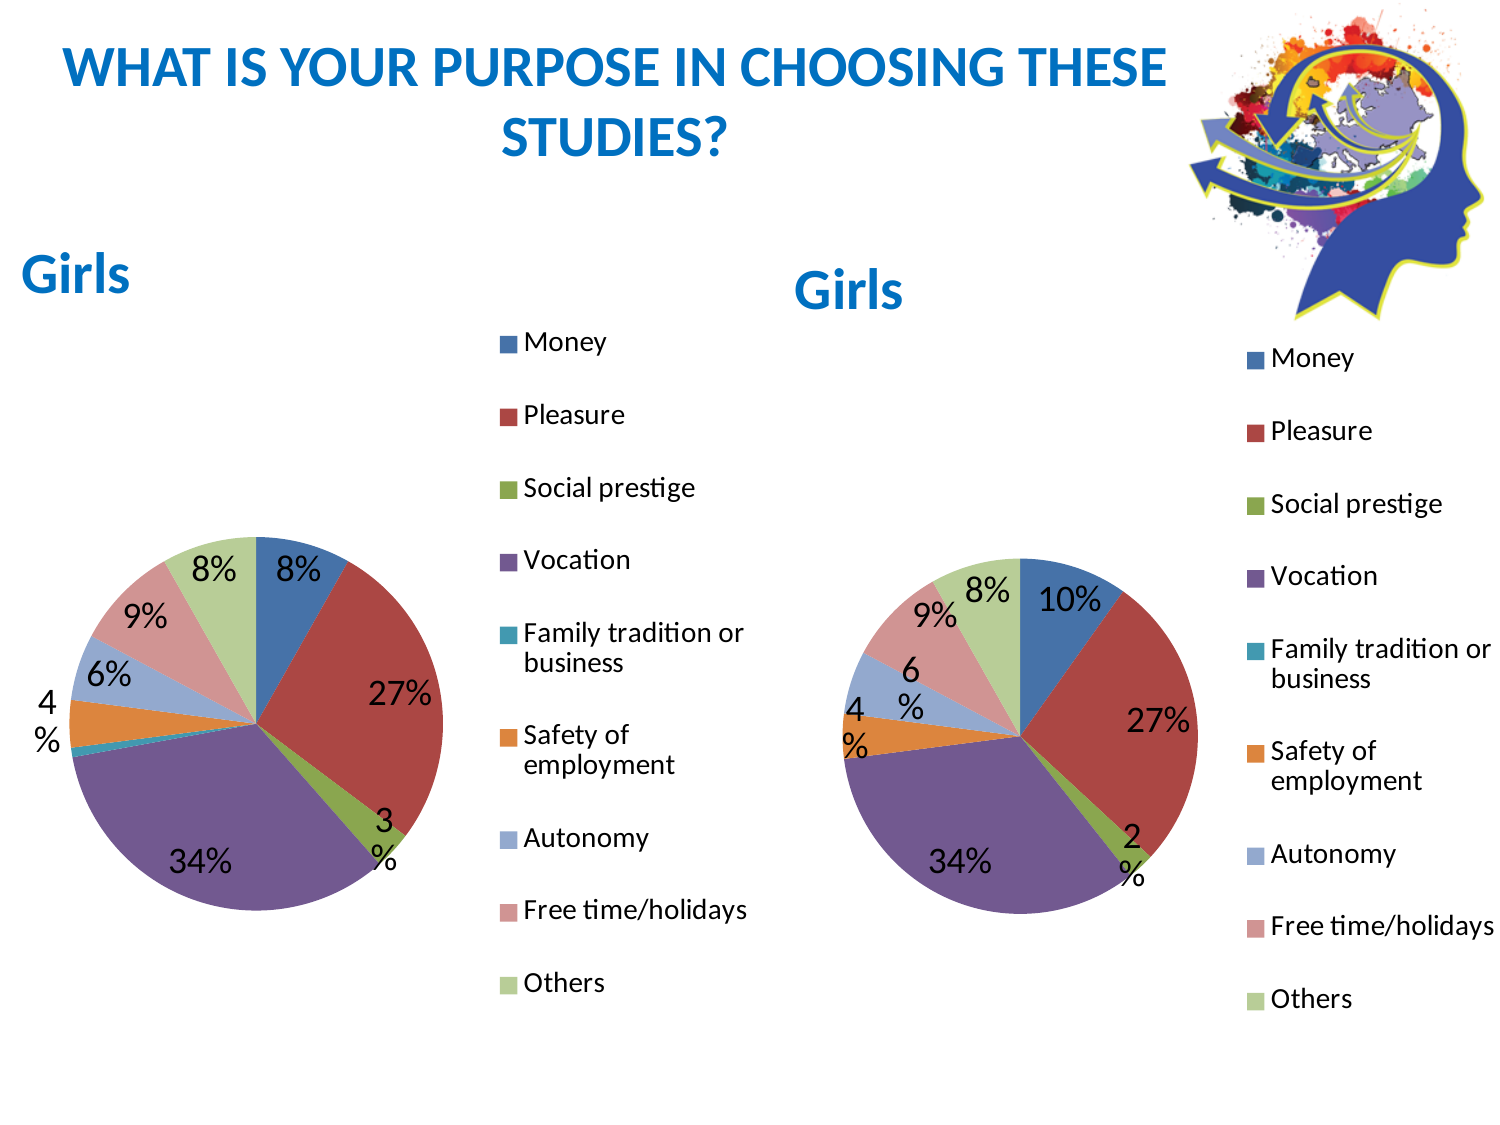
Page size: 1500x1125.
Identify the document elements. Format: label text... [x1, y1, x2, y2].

chart [773, 247, 1500, 1083]
chart [0, 231, 762, 1067]
picture [1170, 0, 1500, 247]
text_box What is your purpose in choosing these studies? [47, 20, 1165, 246]
